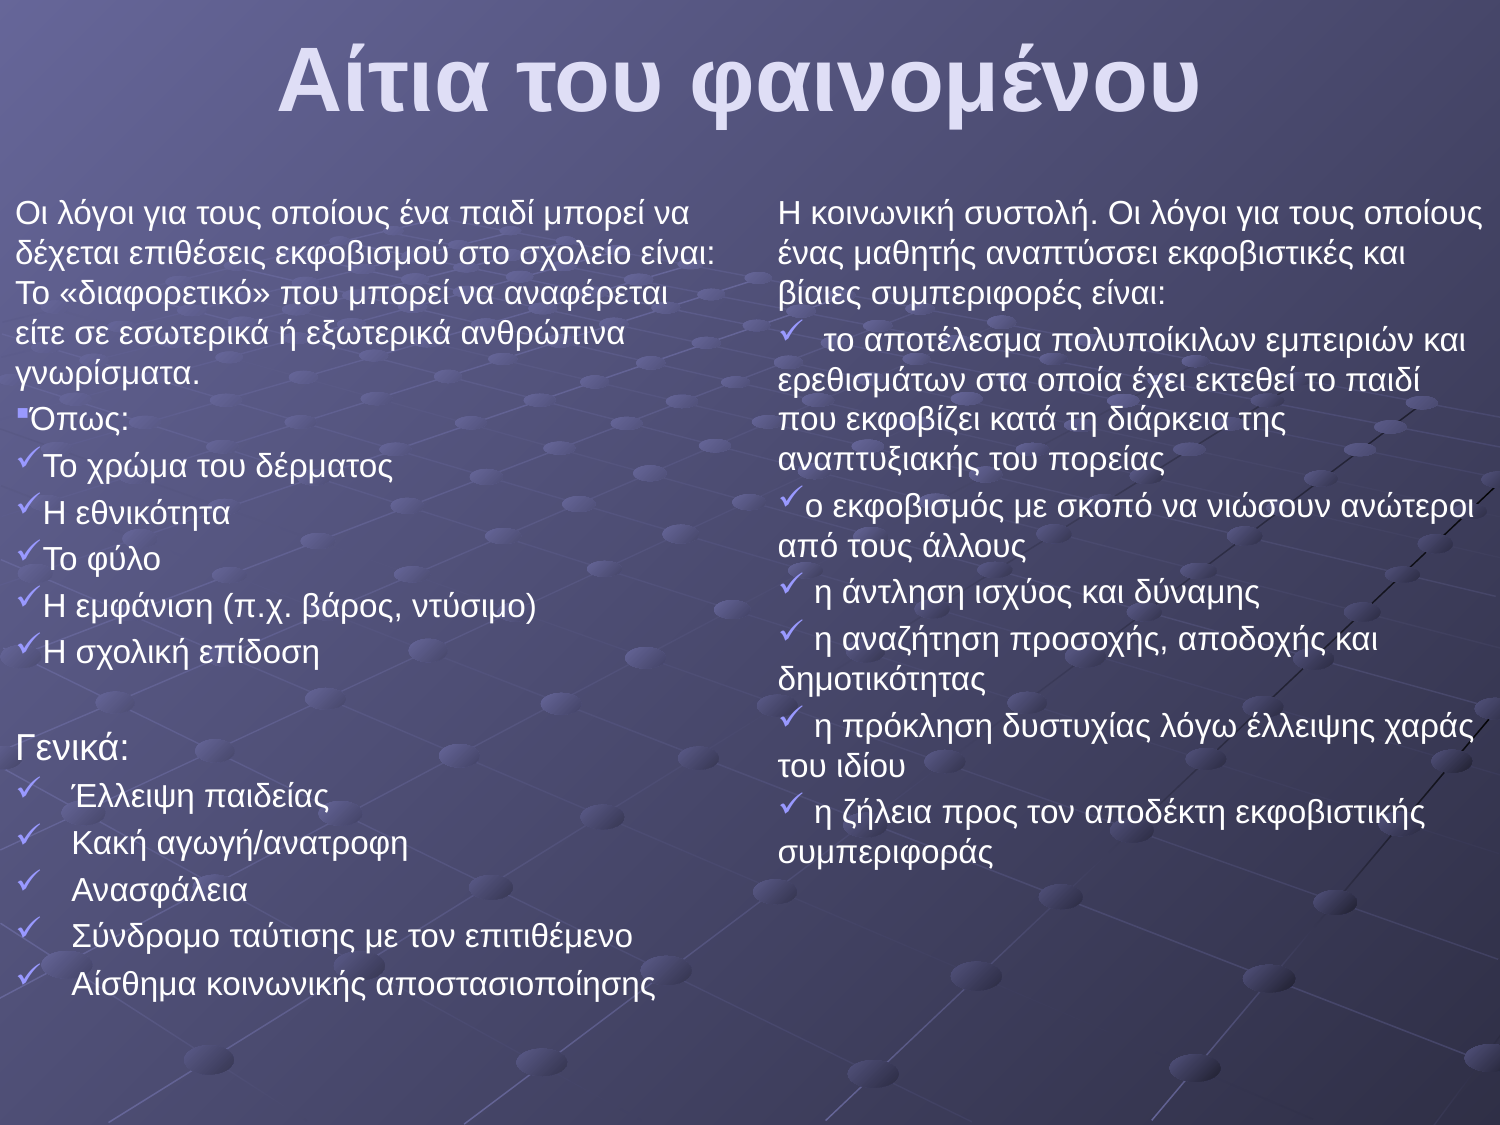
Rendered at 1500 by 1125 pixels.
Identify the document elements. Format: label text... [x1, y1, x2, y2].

list Η κοινωνική συστολή. Οι λόγοι για τους οποίους ένας μαθητής αναπτύσσει εκφοβιστικές και βίαιες συμπεριφορές είναι: το αποτέλεσμα πολυποίκιλων εμπειριών και ερεθισμάτων στα οποία έχει εκτεθεί το παιδί που εκφοβίζει κατά τη διάρκεια της αναπτυξιακής του πορείας ο εκφοβισμός με σκοπό να νιώσουν ανώτεροι από τους άλλους η άντληση ισχύος και δύναμης η αναζήτηση προσοχής, αποδοχής και δημοτικότητας η πρόκληση δυστυχίας λόγω έλλειψης χαράς του ιδίου η ζήλεια προς τον αποδέκτη εκφοβιστικής συμπεριφοράς [762, 136, 1500, 1125]
title Αίτια του φαινομένου [64, 0, 1416, 150]
list Οι λόγοι για τους οποίους ένα παιδί μπορεί να δέχεται επιθέσεις εκφοβισμού στο σχολείο είναι: Το «διαφορετικό» που μπορεί να αναφέρεται είτε σε εσωτερικά ή εξωτερικά ανθρώπινα γνωρίσματα. Όπως: Το χρώμα του δέρματος Η εθνικότητα Το φύλο Η εμφάνιση (π.χ. βάρος, ντύσιμο) Η σχολική επίδοση Γενικά: Έλλειψη παιδείας Κακή αγωγή/ανατροφη Ανασφάλεια Σύνδρομο ταύτισης με τον επιτιθέμενο Αίσθημα κοινωνικής αποστασιοποίησης [0, 136, 738, 1125]
